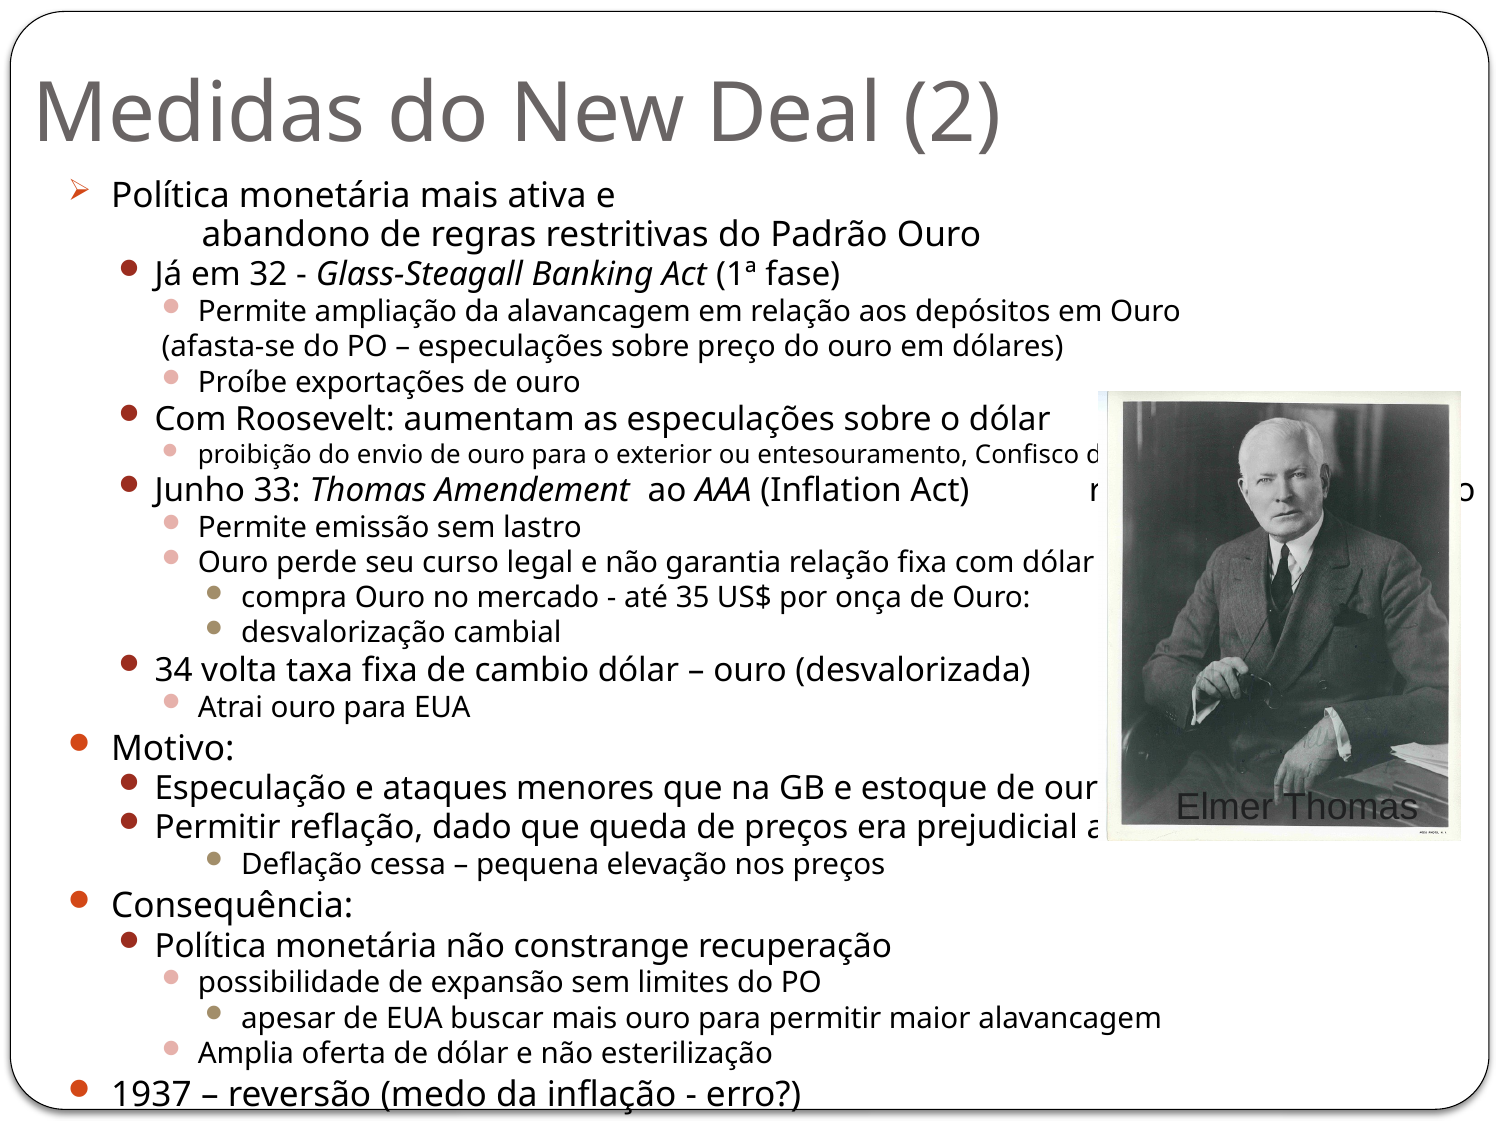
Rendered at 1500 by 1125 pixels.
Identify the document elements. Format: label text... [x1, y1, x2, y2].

picture [1098, 391, 1461, 841]
title Medidas do New Deal (2) [17, 0, 1427, 173]
list Política monetária mais ativa e abandono de regras restritivas do Padrão Ouro Já em 32 - Glass-Steagall Banking Act (1ª fase) Permite ampliação da alavancagem em relação aos depósitos em Ouro (afasta-se do PO – especulações sobre preço do ouro em dólares) Proíbe exportações de ouro Com Roosevelt: aumentam as especulações sobre o dólar proibição do envio de ouro para o exterior ou entesouramento, Confisco do ouro, Junho 33: Thomas Amendement ao AAA (Inflation Act) rompe com Padrão Ouro Permite emissão sem lastro Ouro perde seu curso legal e não garantia relação fixa com dólar compra Ouro no mercado - até 35 US$ por onça de Ouro: desvalorização cambial 34 volta taxa fixa de cambio dólar – ouro (desvalorizada) Atrai ouro para EUA Motivo: Especulação e ataques menores que na GB e estoque de ouro maior Permitir reflação, dado que queda de preços era prejudicial a economia Deflação cessa – pequena elevação nos preços Consequência: Política monetária não constrange recuperação possibilidade de expansão sem limites do PO apesar de EUA buscar mais ouro para permitir maior alavancagem Amplia oferta de dólar e não esterilização 1937 – reversão (medo da inflação - erro?) [53, 172, 1500, 1125]
